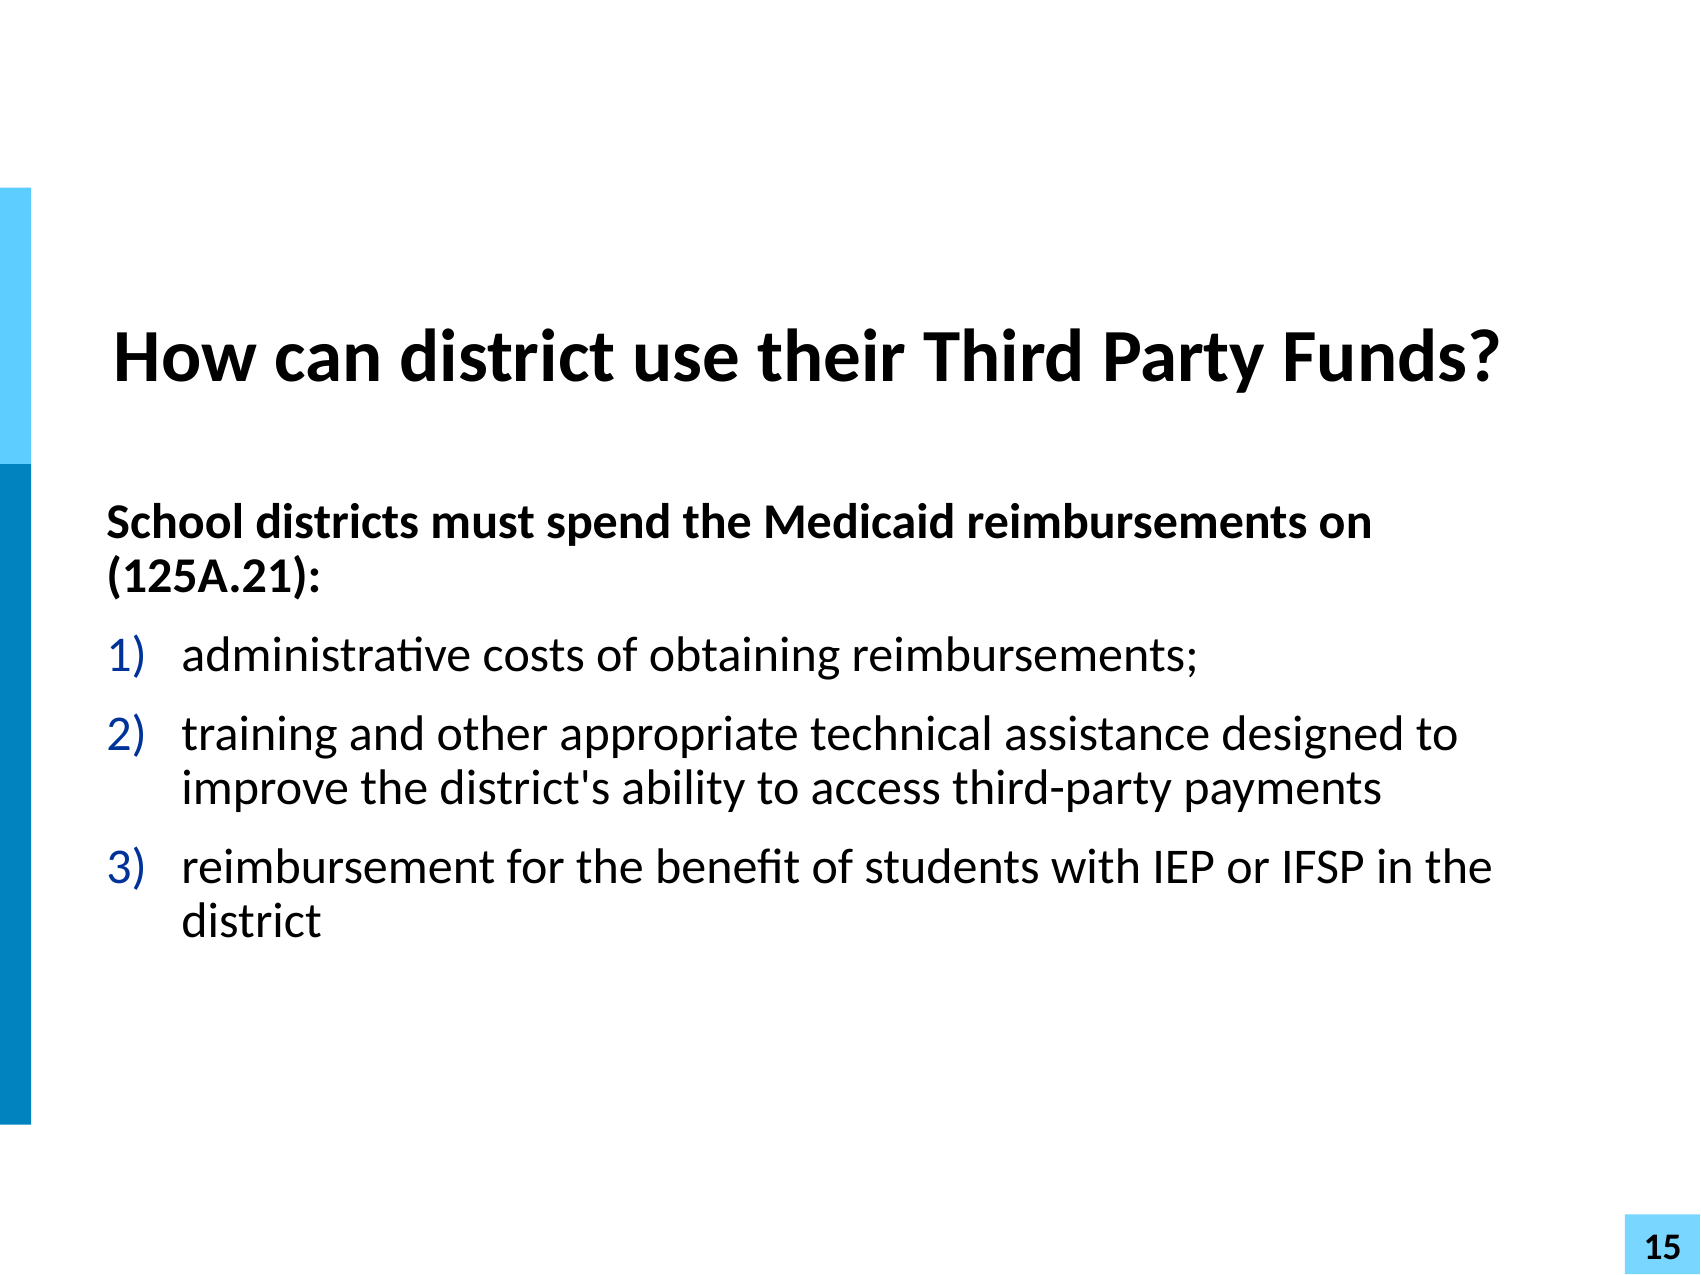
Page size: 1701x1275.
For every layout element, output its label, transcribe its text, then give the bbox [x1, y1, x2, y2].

list School districts must spend the Medicaid reimbursements on (125A.21): administrative costs of obtaining reimbursements; training and other appropriate technical assistance designed to improve the district's ability to access third-party payments reimbursement for the benefit of students with IEP or IFSP in the district [98, 487, 1603, 1113]
title How can district use their Third Party Funds? [98, 258, 1603, 444]
